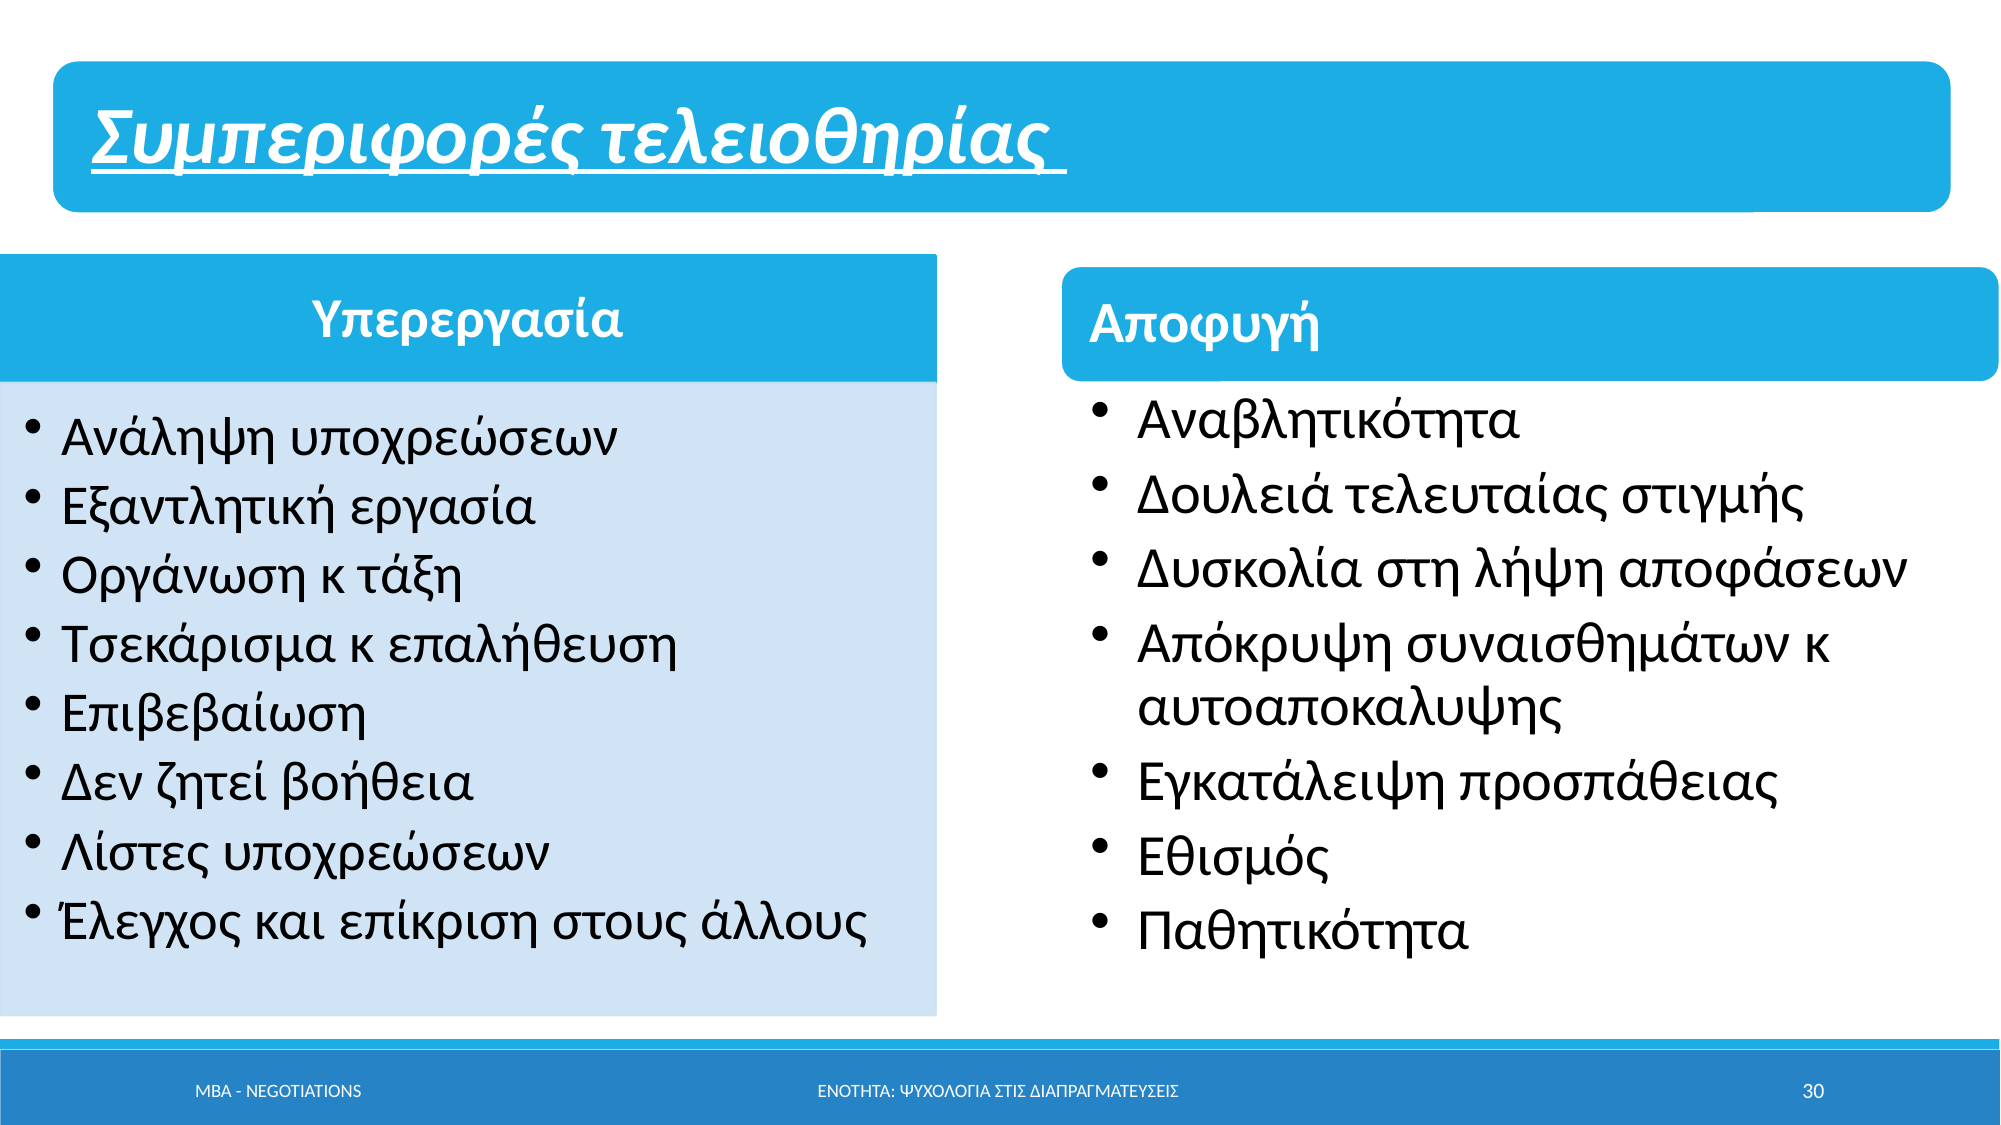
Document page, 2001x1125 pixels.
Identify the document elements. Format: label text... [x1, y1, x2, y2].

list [0, 232, 937, 1038]
slide_number MBA - NEGOTIATIONS [180, 1059, 586, 1120]
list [1060, 264, 2000, 1004]
slide_number 30 [1624, 1059, 1840, 1120]
footer Ενότητα: Ψυχολογία στις Διαπραγματεύσεις [604, 1059, 1396, 1120]
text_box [51, 59, 1953, 215]
